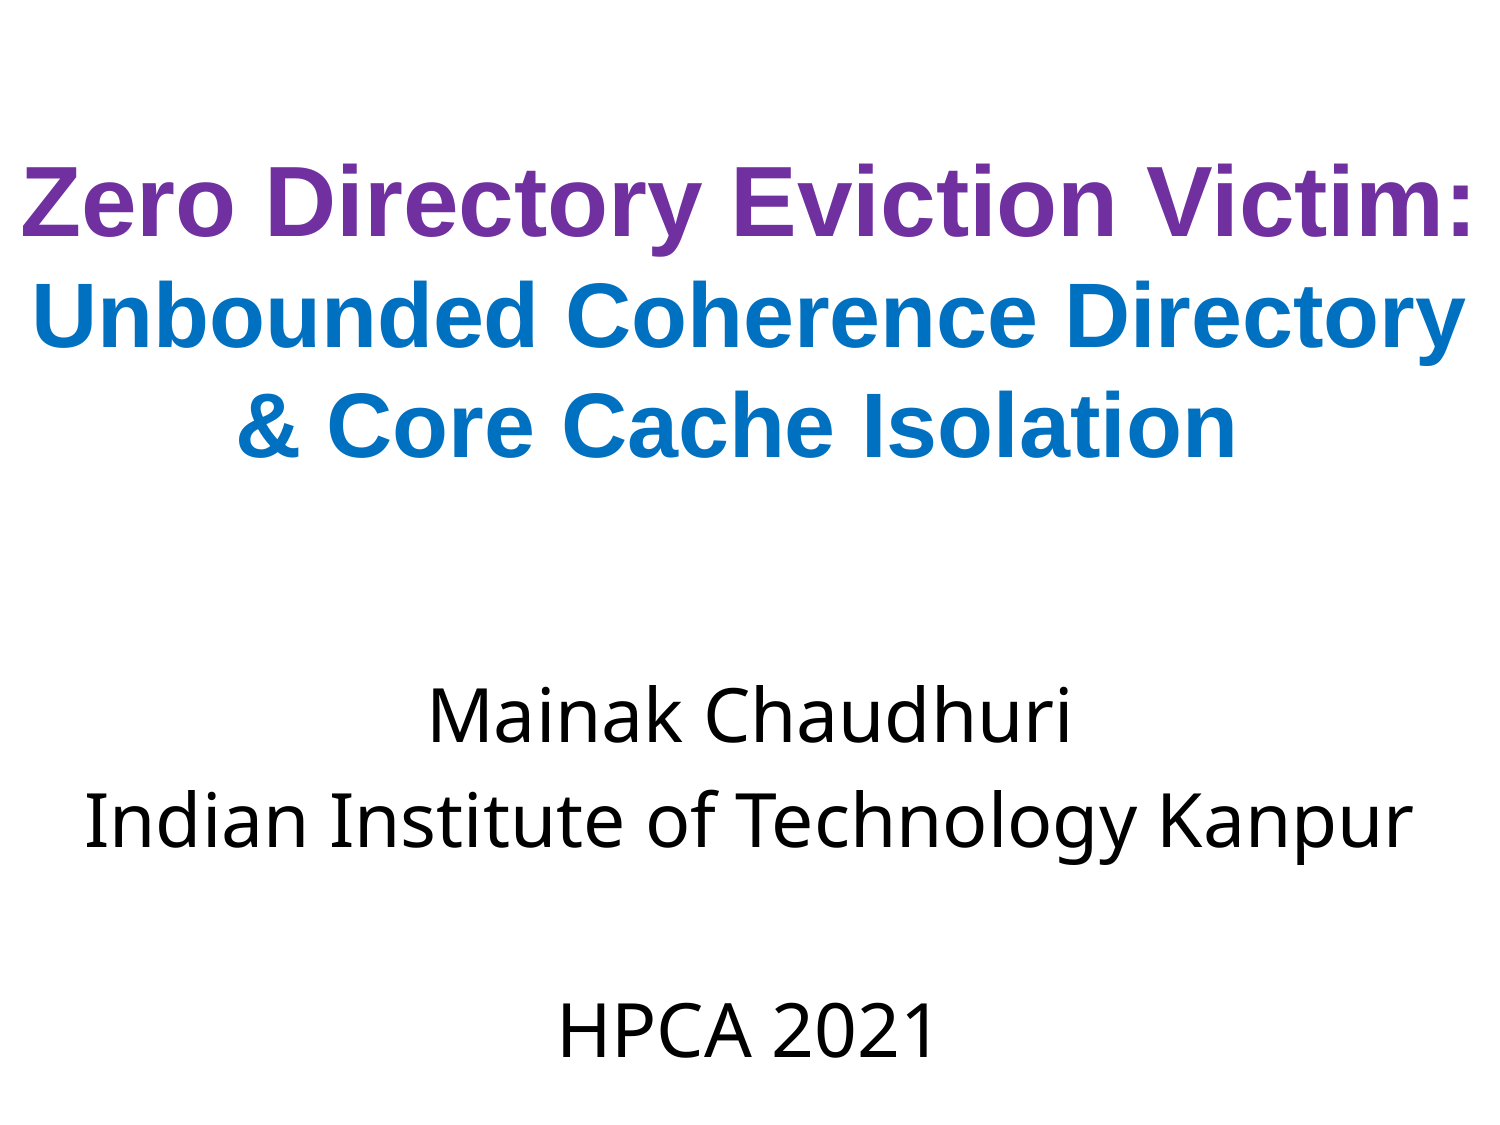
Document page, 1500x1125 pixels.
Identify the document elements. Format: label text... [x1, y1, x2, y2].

title Zero Directory Eviction Victim: Unbounded Coherence Directory & Core Cache Isolation [0, 50, 1500, 450]
subtitle Mainak Chaudhuri Indian Institute of Technology Kanpur HPCA 2021 [0, 450, 1500, 1088]
